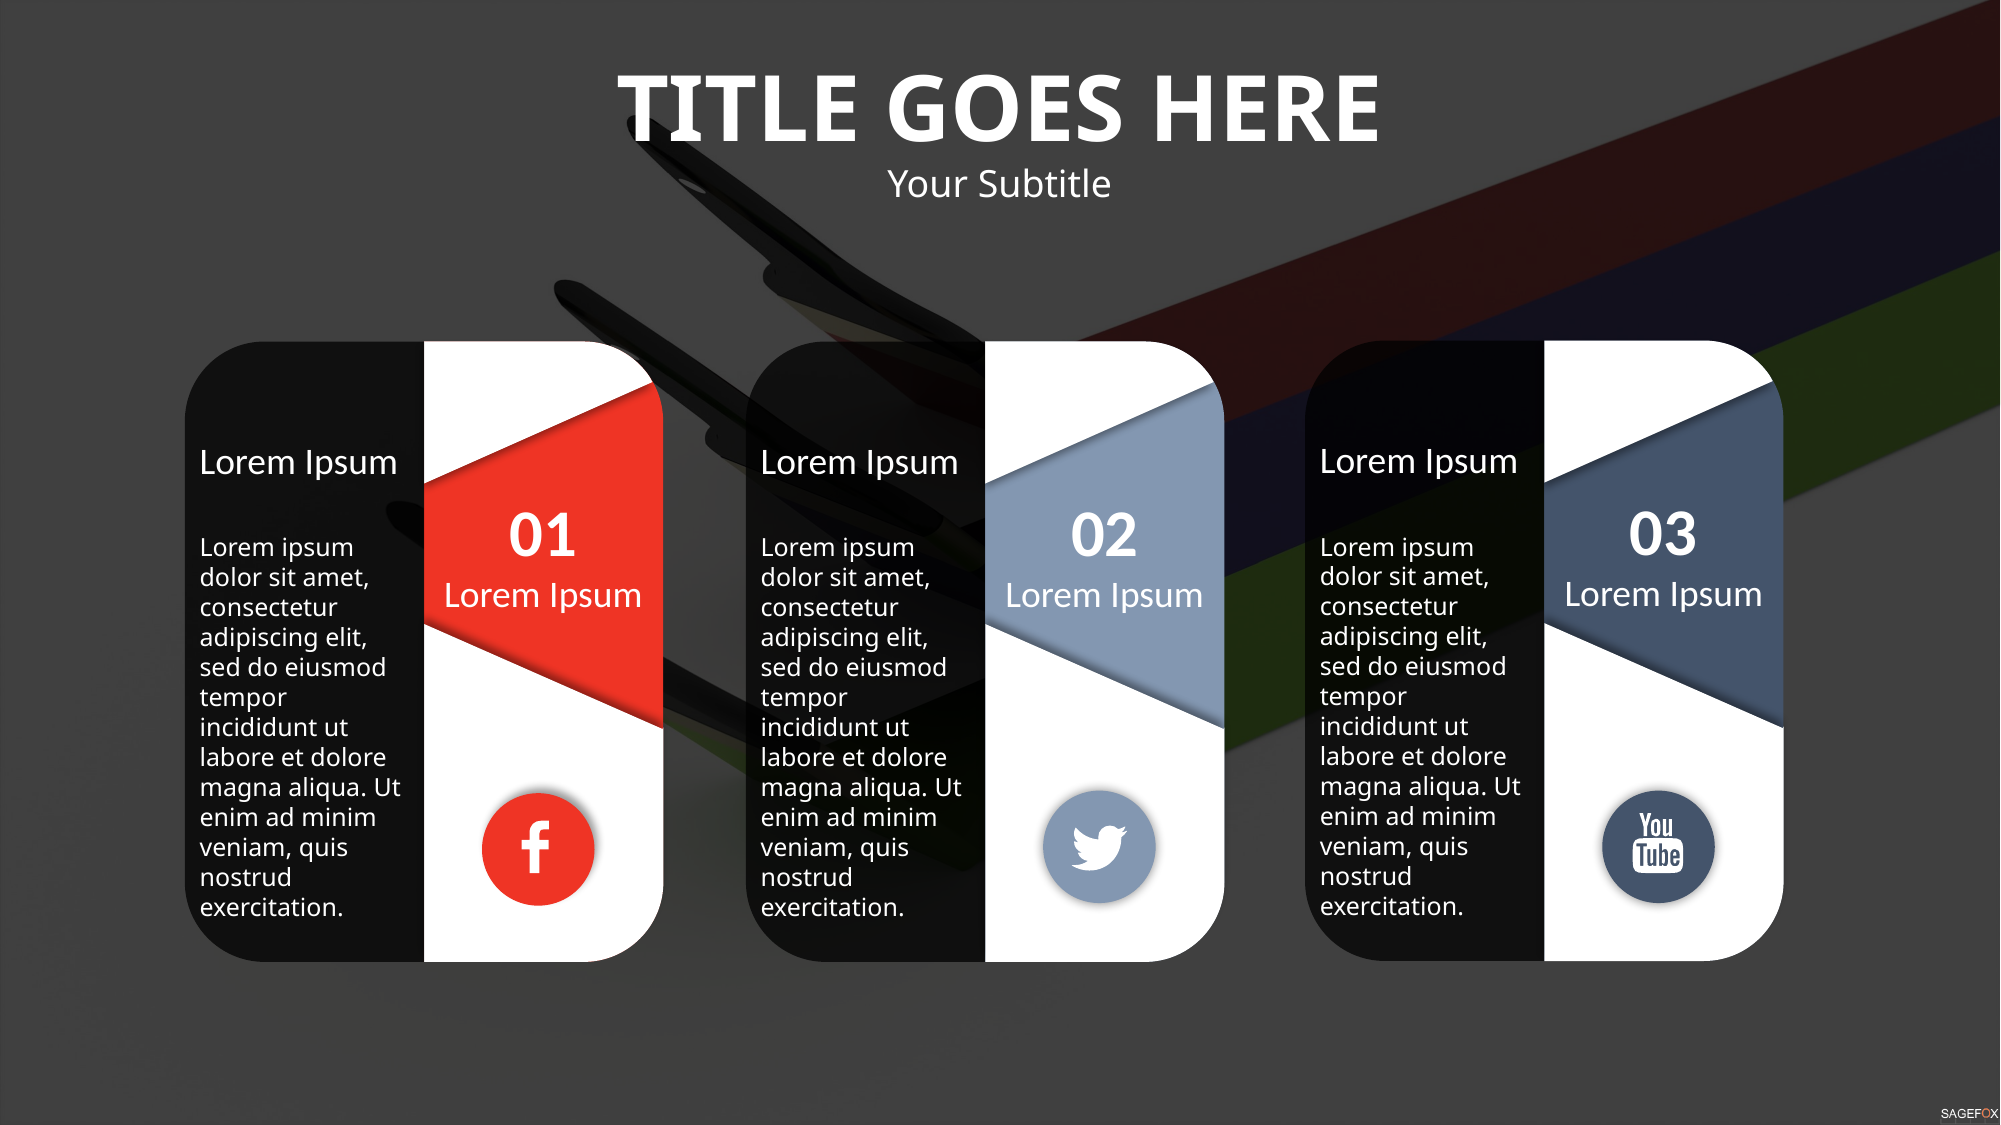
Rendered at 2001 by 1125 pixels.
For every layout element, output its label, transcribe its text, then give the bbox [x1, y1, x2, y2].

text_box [1602, 790, 1715, 904]
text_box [745, 341, 986, 962]
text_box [1305, 340, 1545, 961]
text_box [424, 341, 664, 962]
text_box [1545, 340, 1784, 961]
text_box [184, 341, 424, 962]
text_box TITLE GOES HERE Your Subtitle [548, 42, 1452, 212]
picture [0, 0, 2001, 1125]
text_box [1043, 790, 1156, 904]
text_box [986, 341, 1225, 962]
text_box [481, 793, 595, 906]
